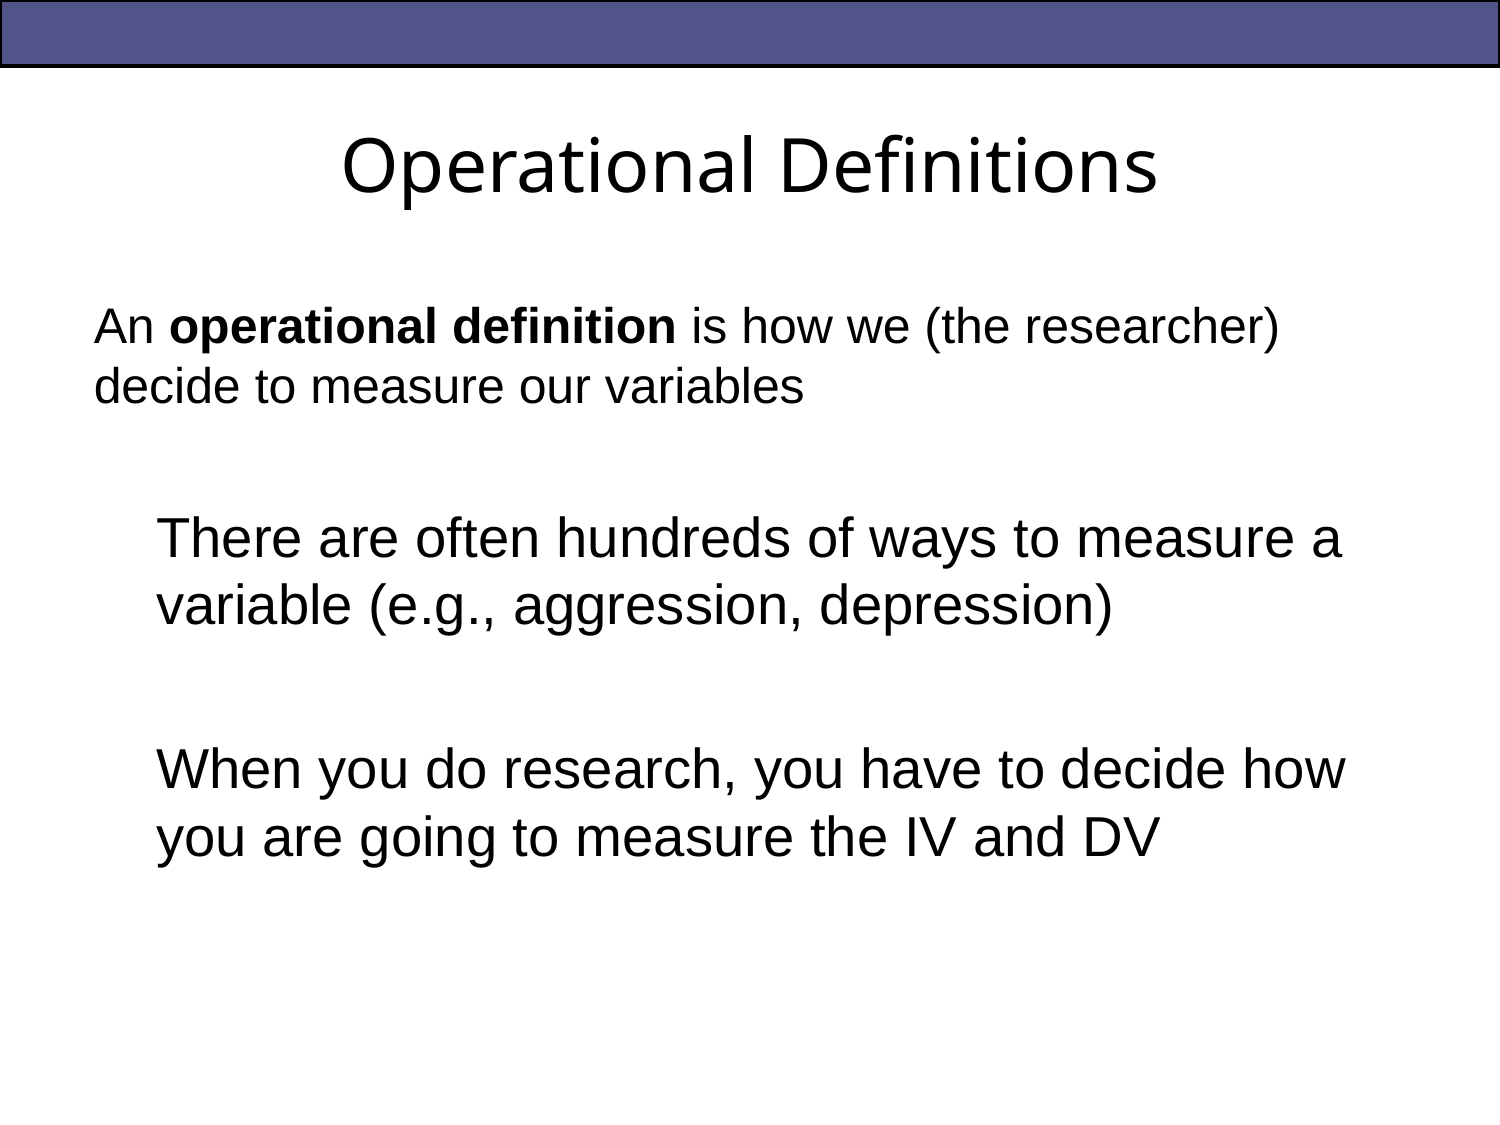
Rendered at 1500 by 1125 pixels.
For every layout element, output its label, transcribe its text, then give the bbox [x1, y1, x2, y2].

title Operational Definitions [75, 87, 1425, 238]
list An operational definition is how we (the researcher) decide to measure our variables There are often hundreds of ways to measure a variable (e.g., aggression, depression) When you do research, you have to decide how you are going to measure the IV and DV [87, 287, 1438, 997]
